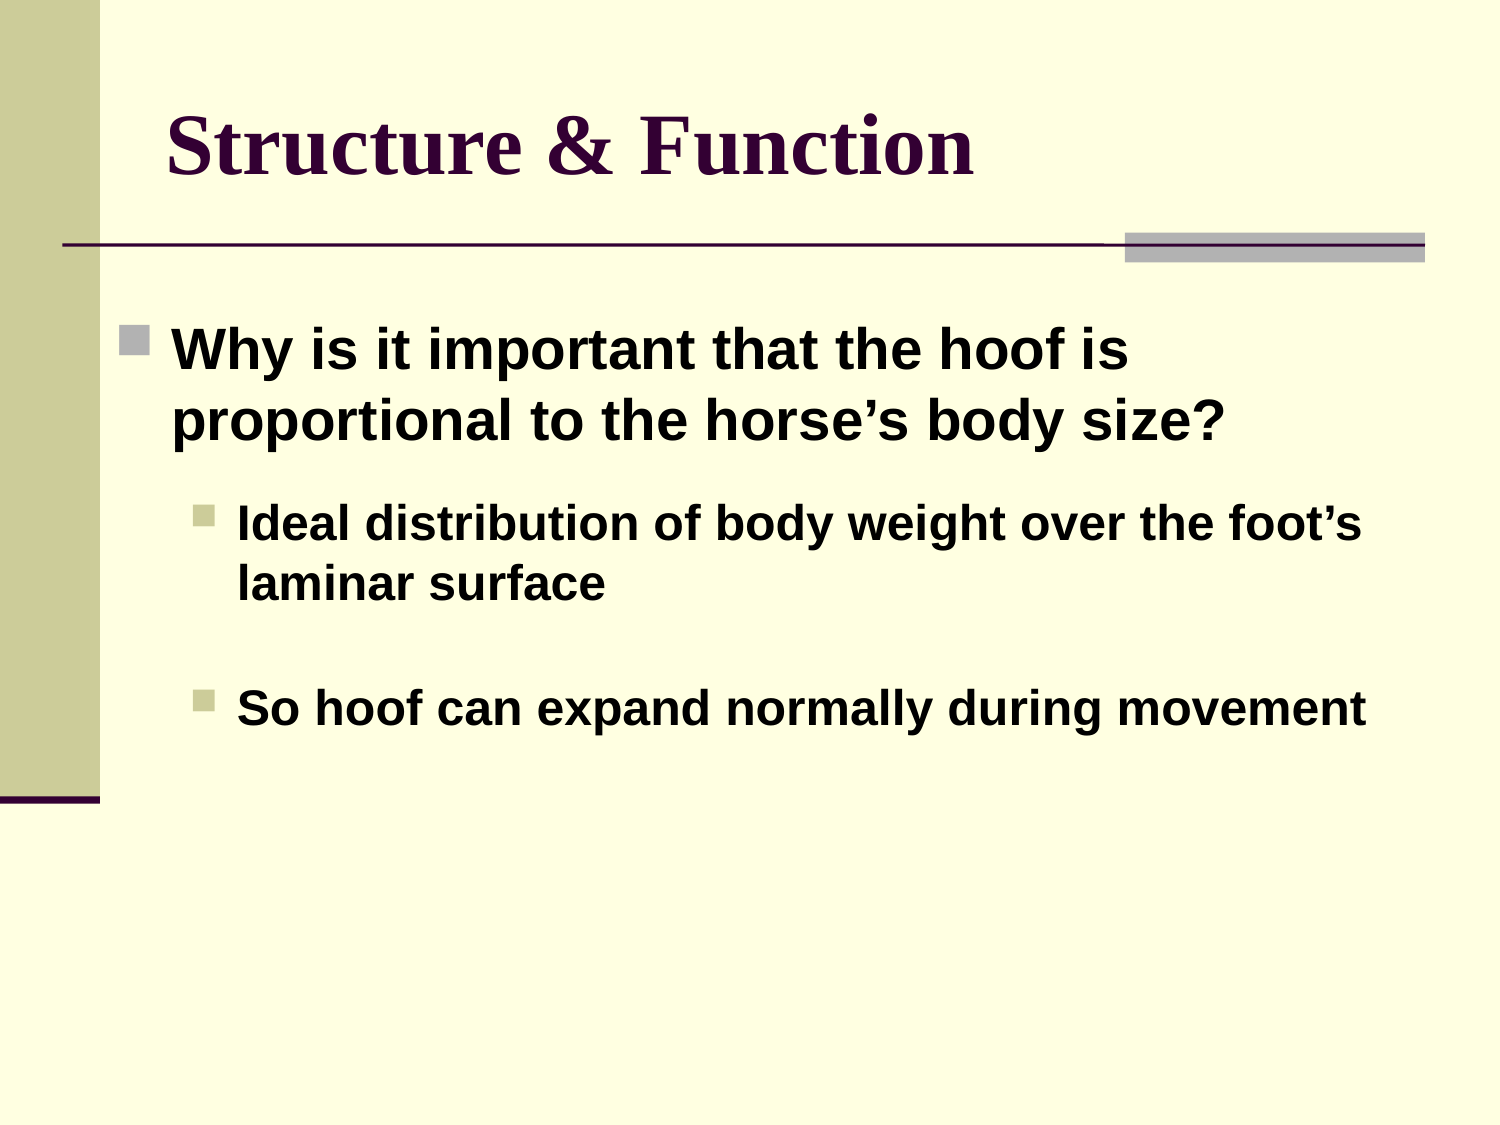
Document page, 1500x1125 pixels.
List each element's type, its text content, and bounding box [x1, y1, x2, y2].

title Structure & Function [149, 45, 1426, 234]
list Why is it important that the hoof is proportional to the horse’s body size? Ideal distribution of body weight over the foot’s laminar surface So hoof can expand normally during movement [99, 262, 1476, 1063]
